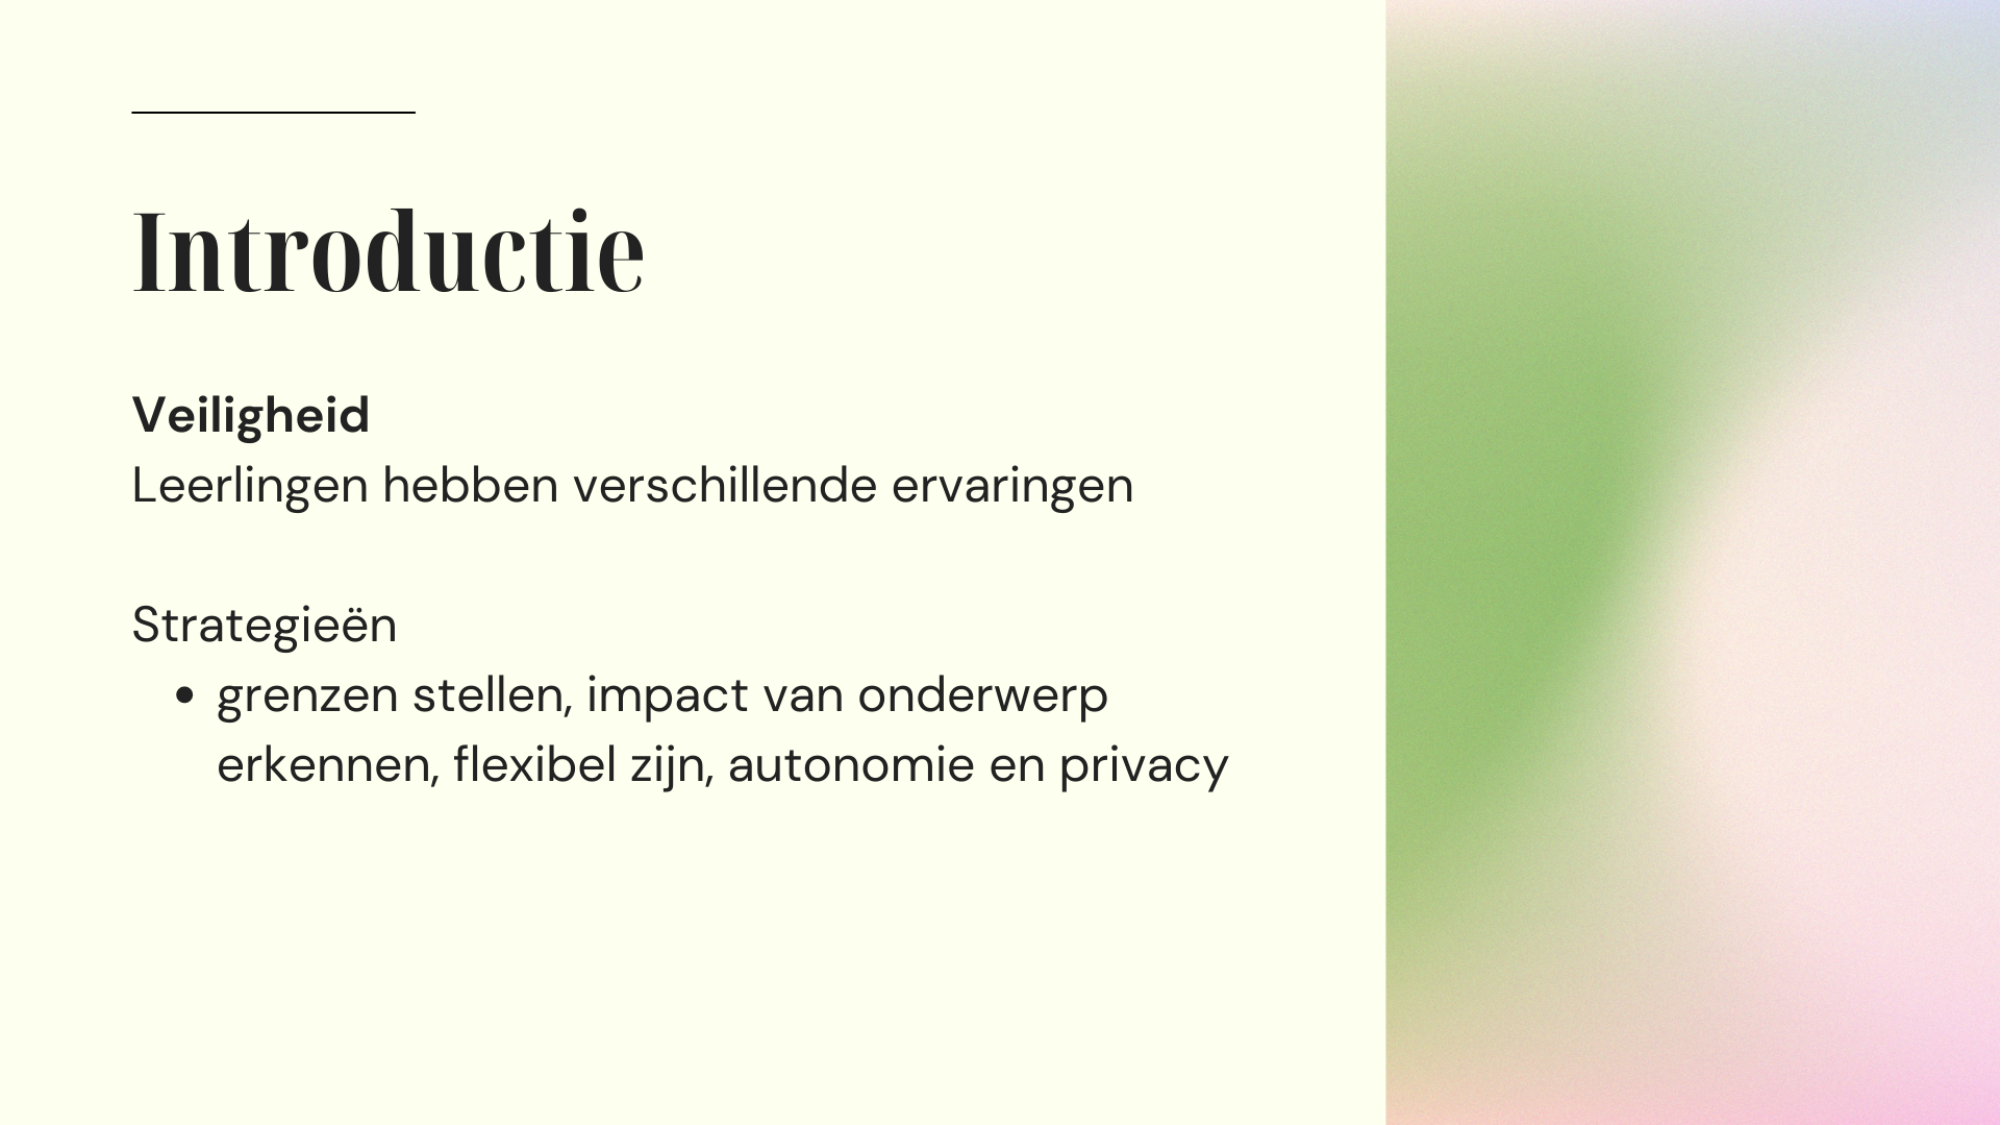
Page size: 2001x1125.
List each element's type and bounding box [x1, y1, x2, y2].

list [0, 0, 2000, 1125]
